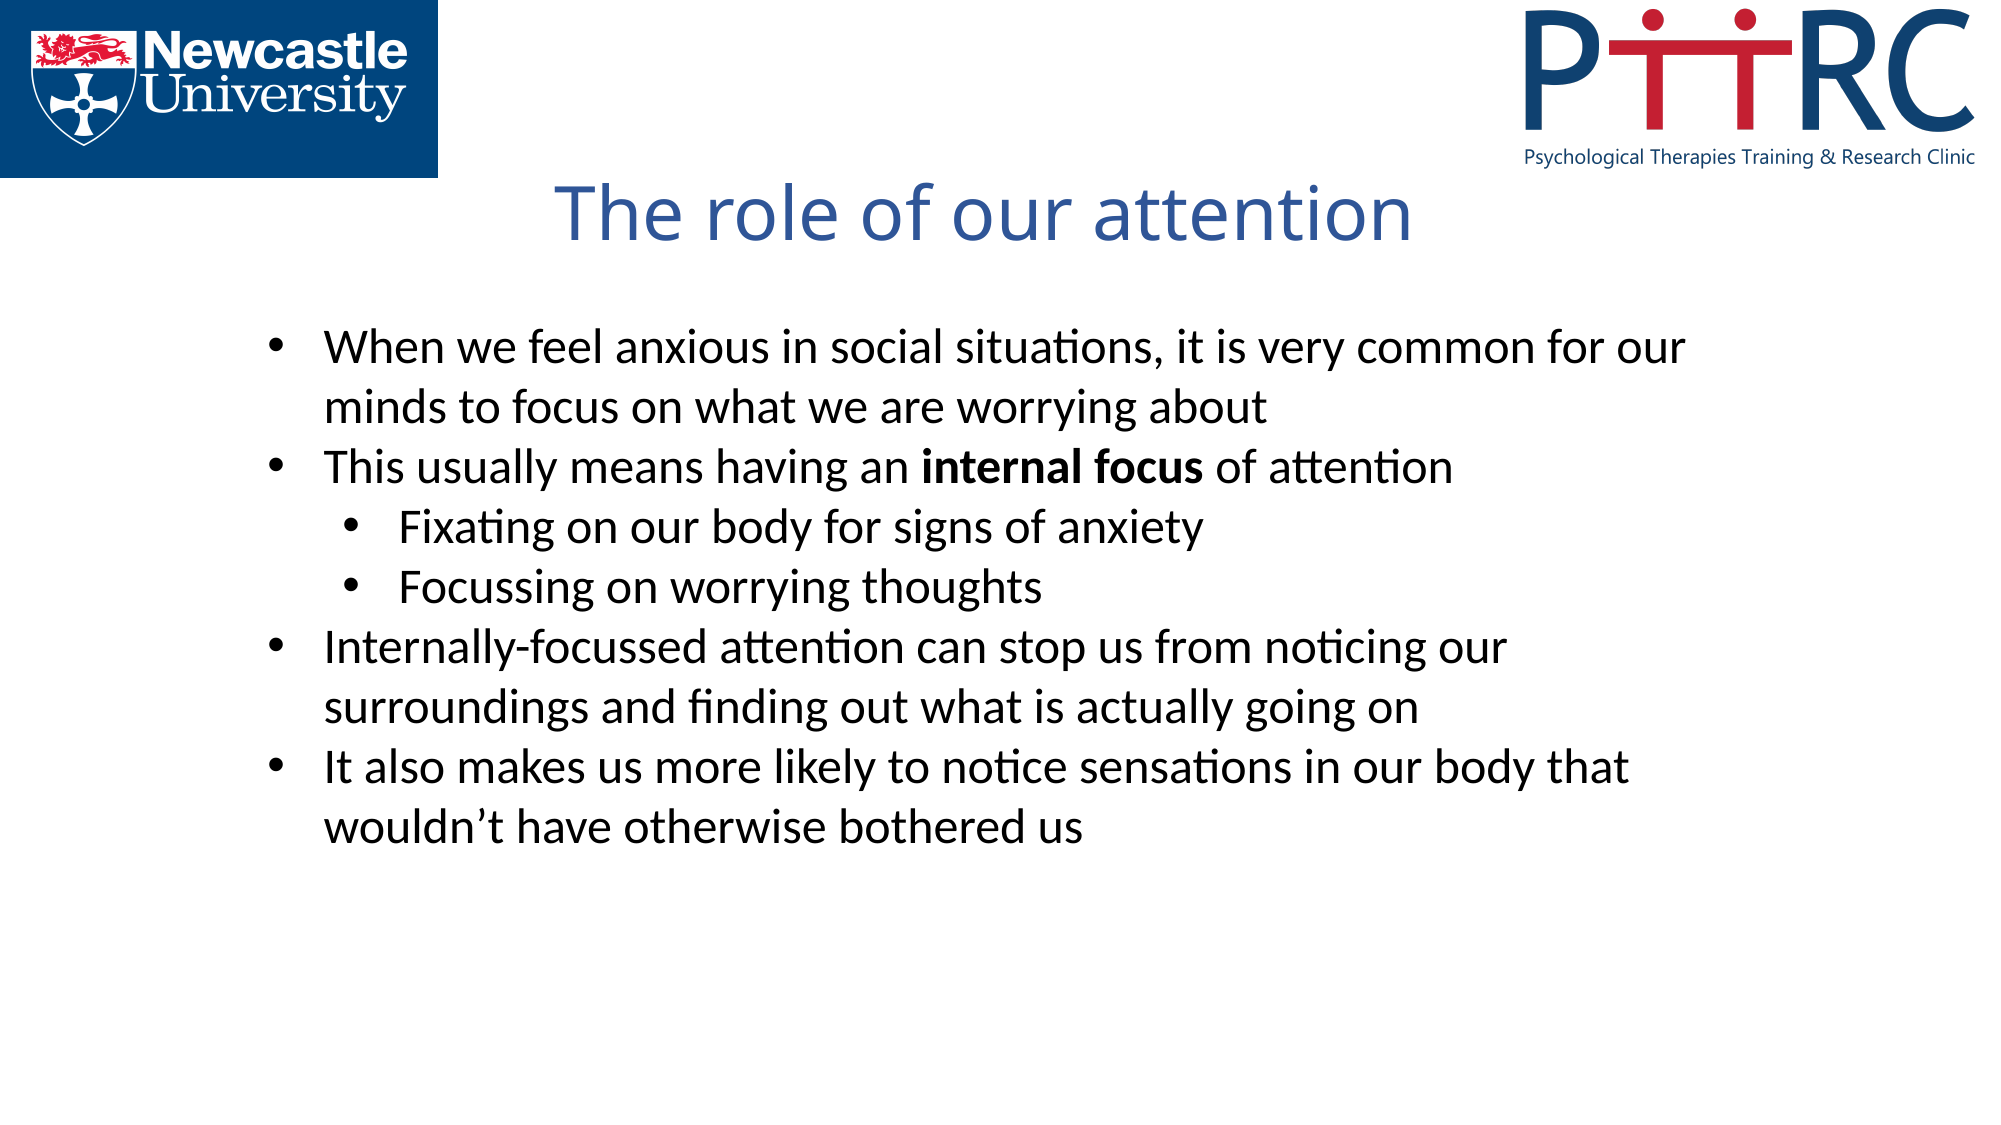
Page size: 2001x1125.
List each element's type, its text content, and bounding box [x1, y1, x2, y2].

picture [0, 0, 438, 178]
text_box When we feel anxious in social situations, it is very common for our minds to focus on what we are worrying about This usually means having an internal focus of attention Fixating on our body for signs of anxiety Focussing on worrying thoughts Internally-focussed attention can stop us from noticing our surroundings and finding out what is actually going on It also makes us more likely to notice sensations in our body that wouldn’t have otherwise bothered us [252, 306, 1718, 922]
picture [1518, 6, 1982, 171]
title The role of our attention [491, 158, 1479, 265]
